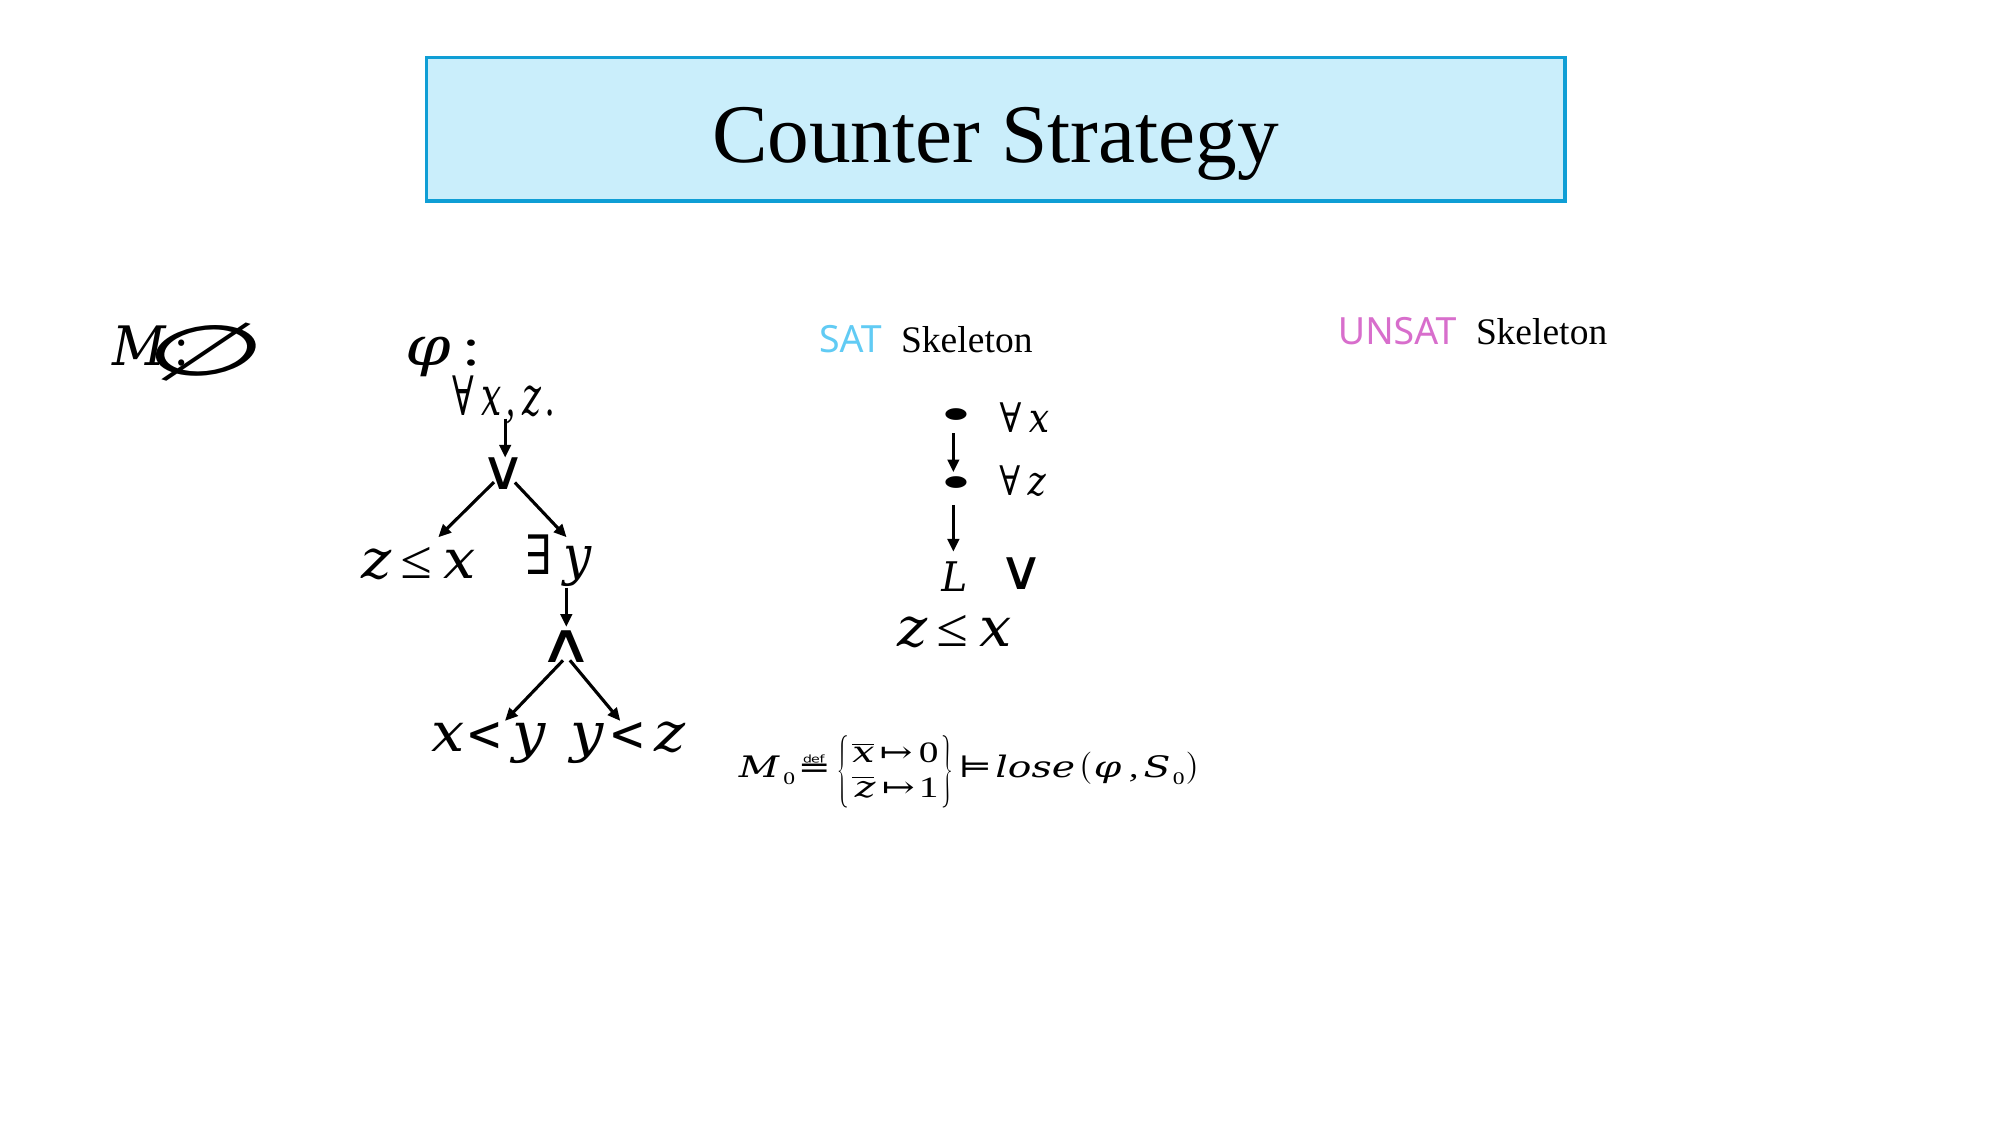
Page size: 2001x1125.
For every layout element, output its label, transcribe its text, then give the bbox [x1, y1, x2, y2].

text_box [357, 367, 689, 765]
text_box Counter Strategy [425, 56, 1567, 203]
